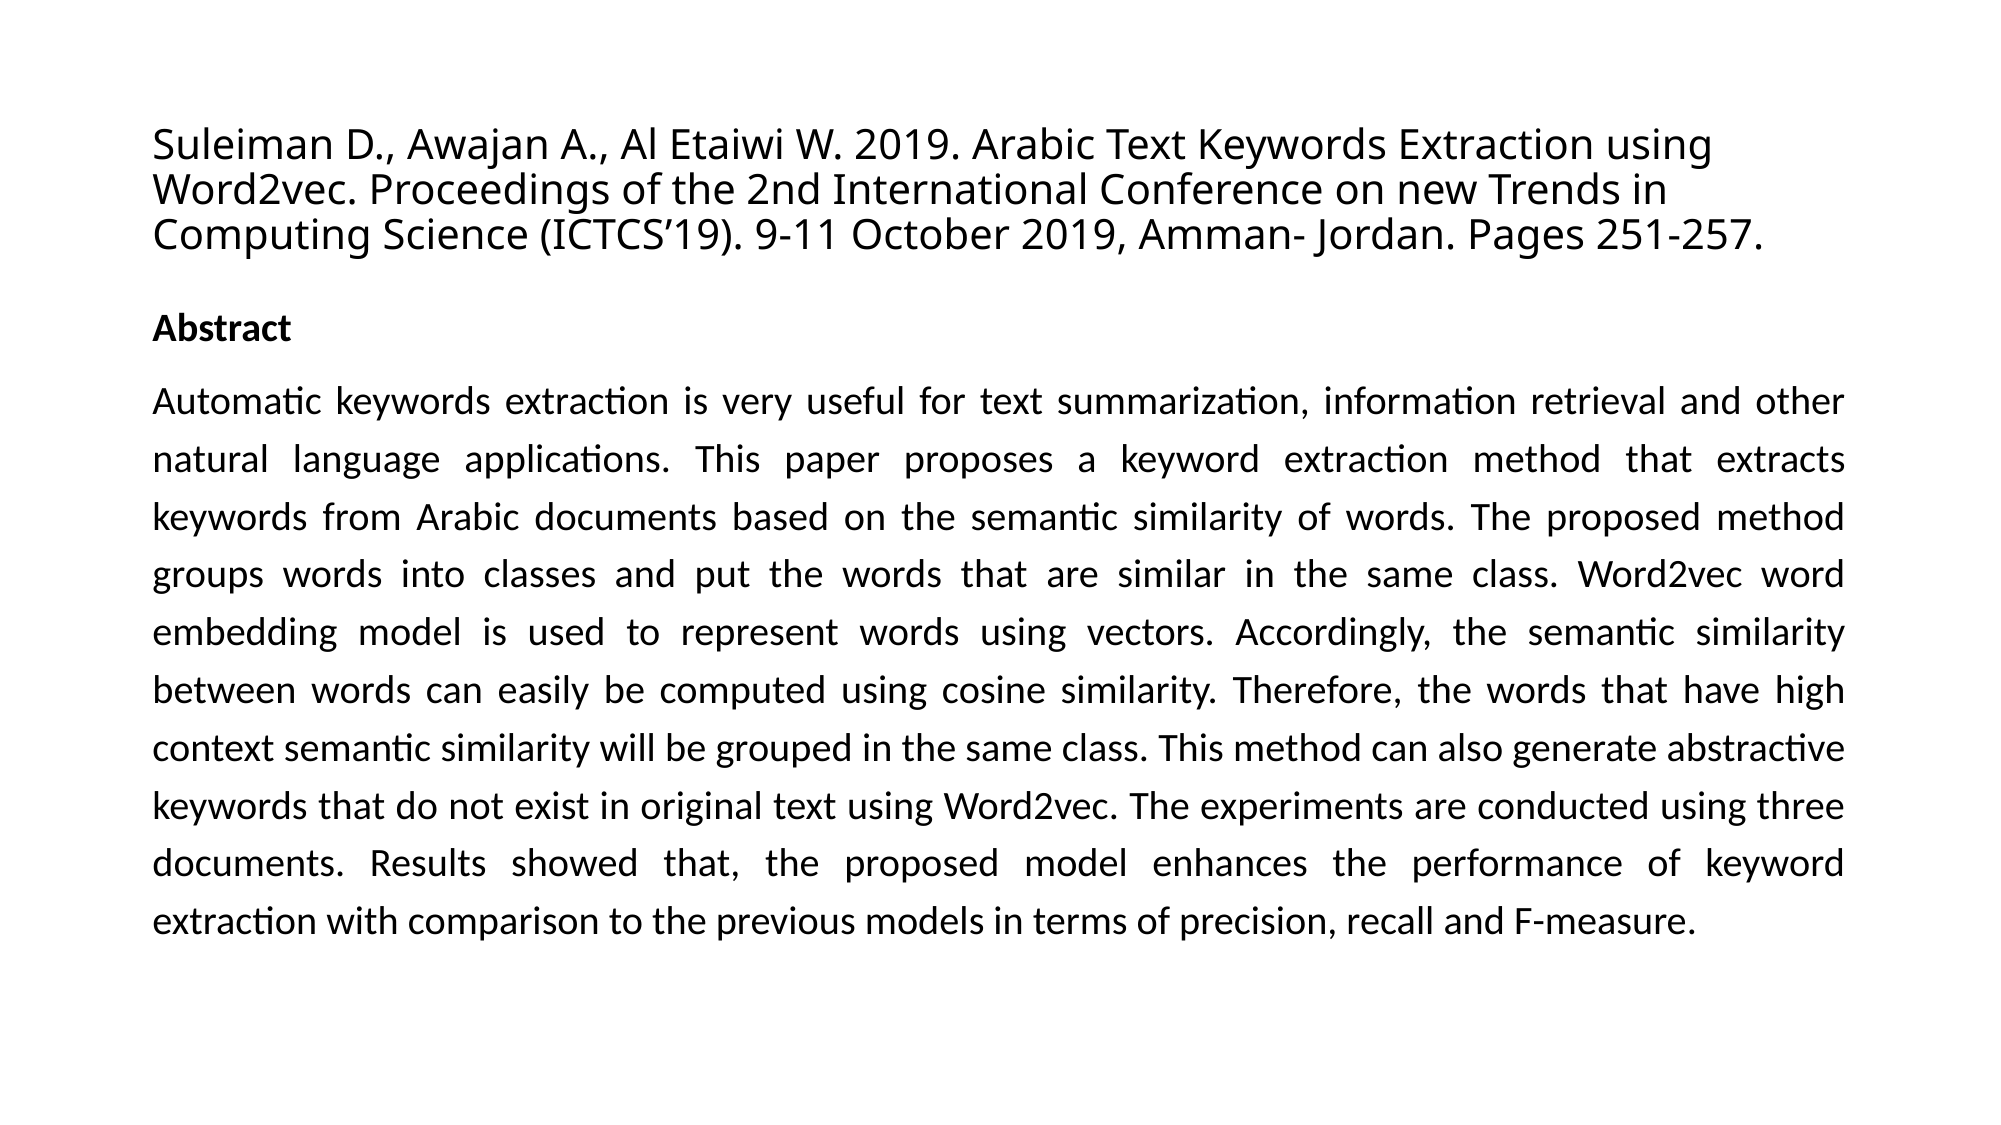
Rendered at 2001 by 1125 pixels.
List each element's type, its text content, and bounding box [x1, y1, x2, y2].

list Abstract Automatic keywords extraction is very useful for text summarization, information retrieval and other natural language applications. This paper proposes a keyword extraction method that extracts keywords from Arabic documents based on the semantic similarity of words. The proposed method groups words into classes and put the words that are similar in the same class. Word2vec word embedding model is used to represent words using vectors. Accordingly, the semantic similarity between words can easily be computed using cosine similarity. Therefore, the words that have high context semantic similarity will be grouped in the same class. This method can also generate abstractive keywords that do not exist in original text using Word2vec. The experiments are conducted using three documents. Results showed that, the proposed model enhances the performance of keyword extraction with comparison to the previous models in terms of precision, recall and F-measure. [137, 299, 1863, 1014]
title Suleiman D., Awajan A., Al Etaiwi W. 2019. Arabic Text Keywords Extraction using Word2vec. Proceedings of the 2nd International Conference on new Trends in Computing Science (ICTCS’19). 9-11 October 2019, Amman- Jordan. Pages 251-257. [137, 82, 1807, 299]
